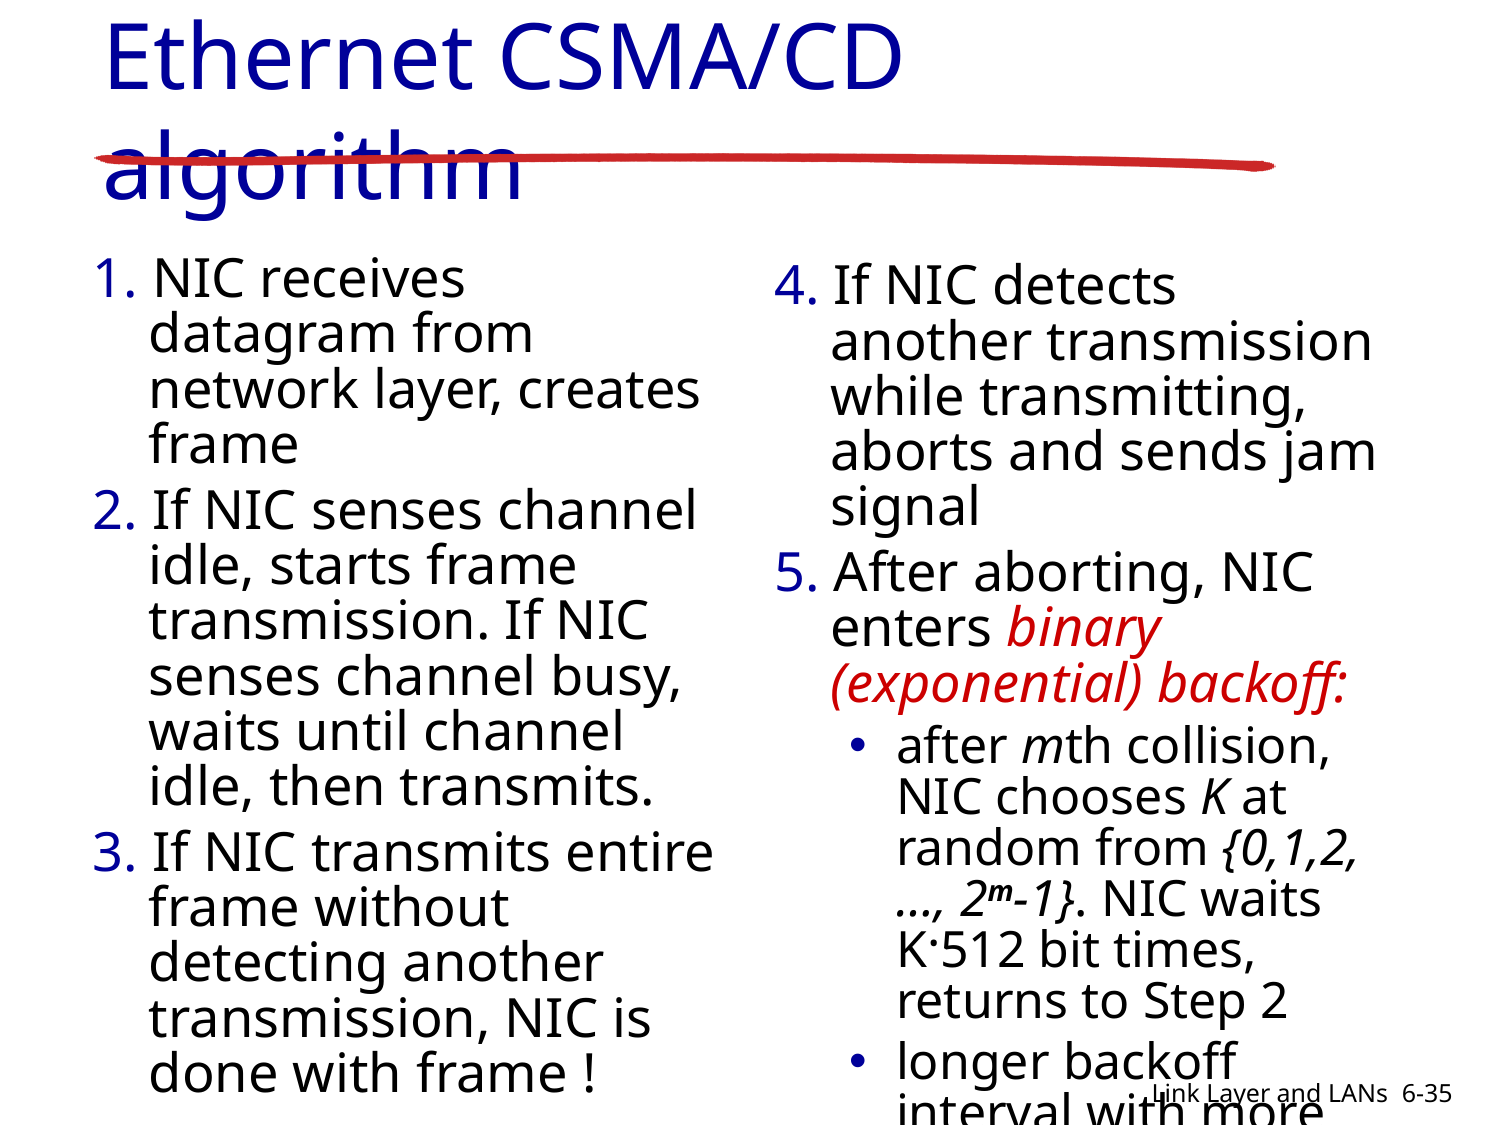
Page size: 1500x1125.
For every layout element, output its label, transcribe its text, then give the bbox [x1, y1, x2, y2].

picture [88, 148, 1289, 178]
title Ethernet CSMA/CD algorithm [87, 13, 1363, 202]
footer Link Layer and LANs [1045, 1069, 1404, 1110]
list 4. If NIC detects another transmission while transmitting, aborts and sends jam signal 5. After aborting, NIC enters binary (exponential) backoff: after mth collision, NIC chooses K at random from {0,1,2, …, 2m-1}. NIC waits K·512 bit times, returns to Step 2 longer backoff interval with more collisions [759, 253, 1410, 1016]
slide_number 6-35 [1387, 1069, 1478, 1115]
list 1. NIC receives datagram from network layer, creates frame 2. If NIC senses channel idle, starts frame transmission. If NIC senses channel busy, waits until channel idle, then transmits. 3. If NIC transmits entire frame without detecting another transmission, NIC is done with frame ! [77, 246, 741, 1009]
